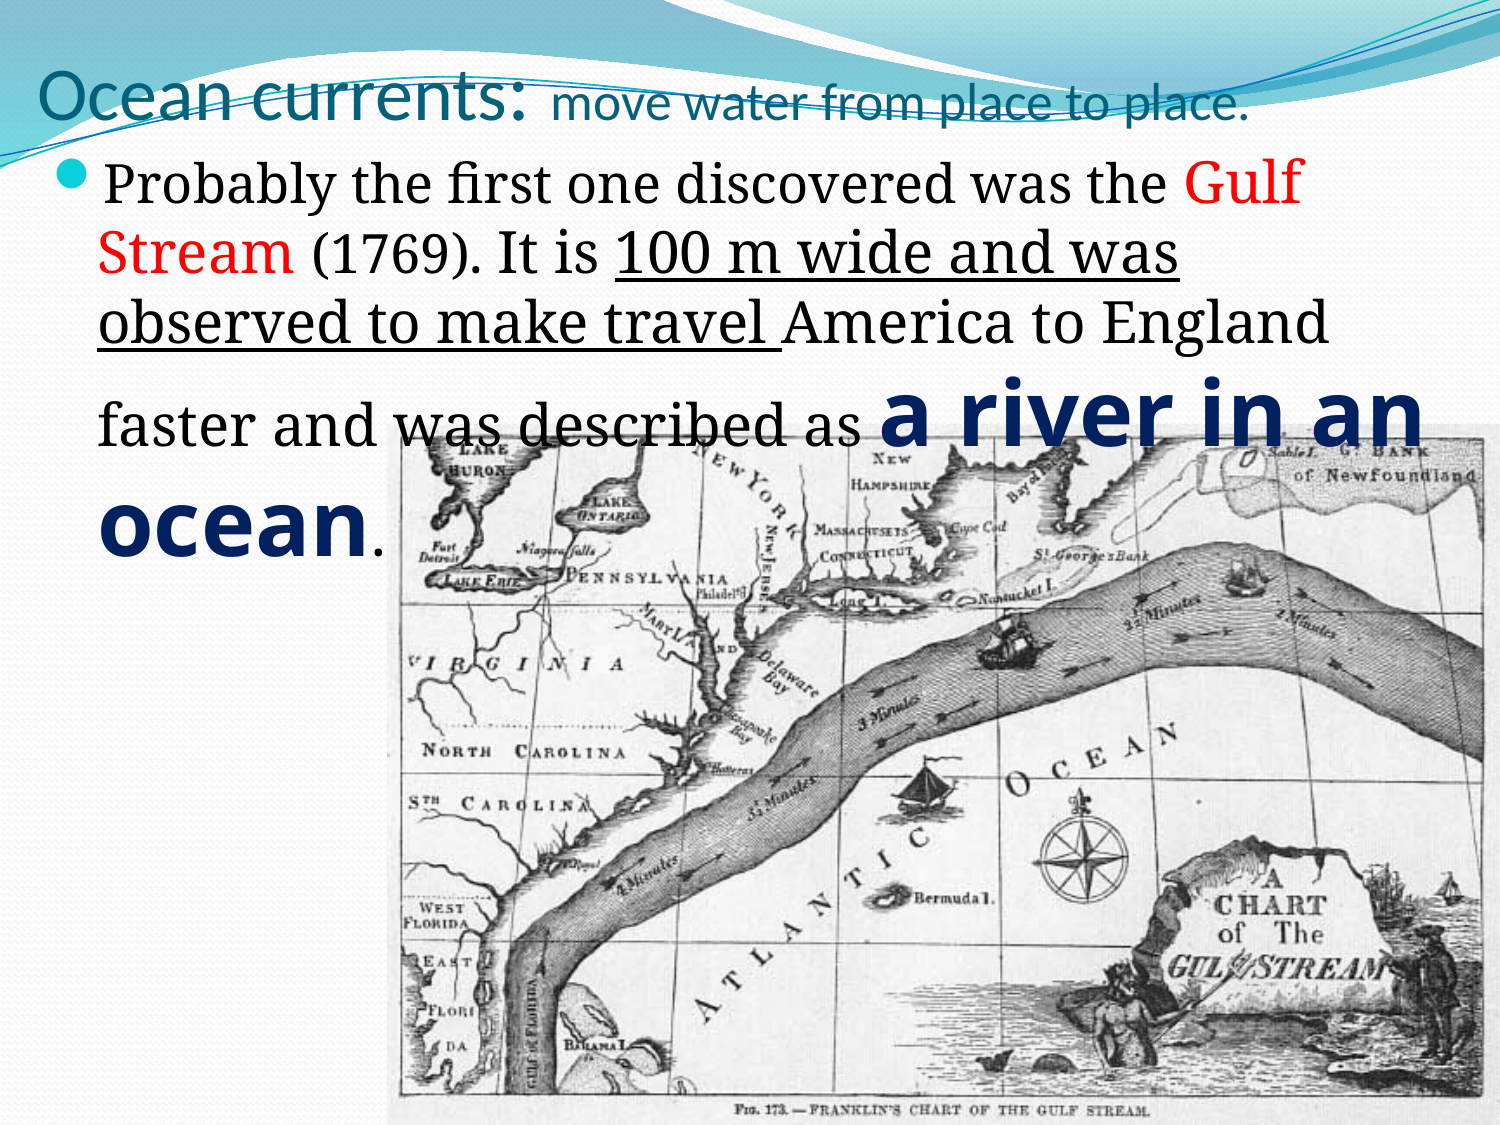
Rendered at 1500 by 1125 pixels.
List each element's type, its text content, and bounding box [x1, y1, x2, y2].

title Ocean currents: move water from place to place. [37, 24, 1438, 137]
list Probably the first one discovered was the Gulf Stream (1769). It is 100 m wide and was observed to make travel America to England faster and was described as a river in an ocean. [37, 137, 1450, 1038]
picture [387, 424, 1500, 1125]
